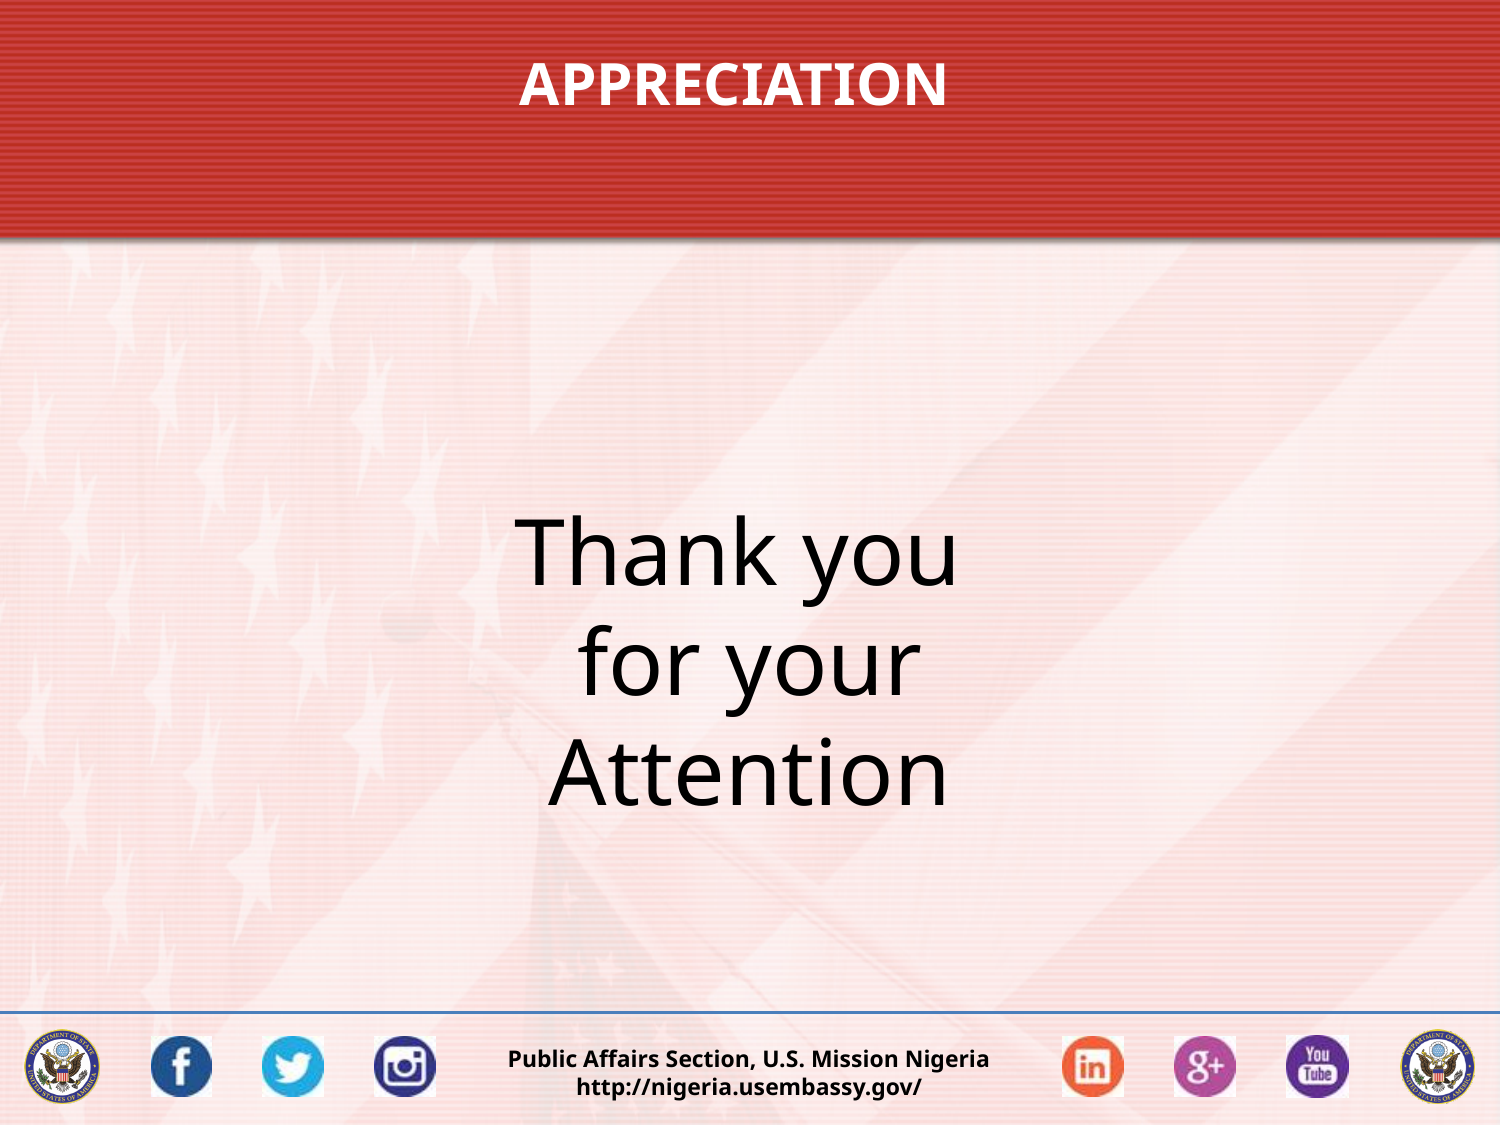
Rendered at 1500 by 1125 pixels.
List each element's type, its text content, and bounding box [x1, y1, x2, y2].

picture [0, 118, 1500, 1011]
title APPRECIATION [0, 0, 1500, 118]
picture [0, 1014, 1500, 1125]
text_box Public Affairs Section, U.S. Mission Nigeria http://nigeria.usembassy.gov/ [486, 1037, 1012, 1108]
text_box Thank you for your Attention [374, 486, 1125, 877]
